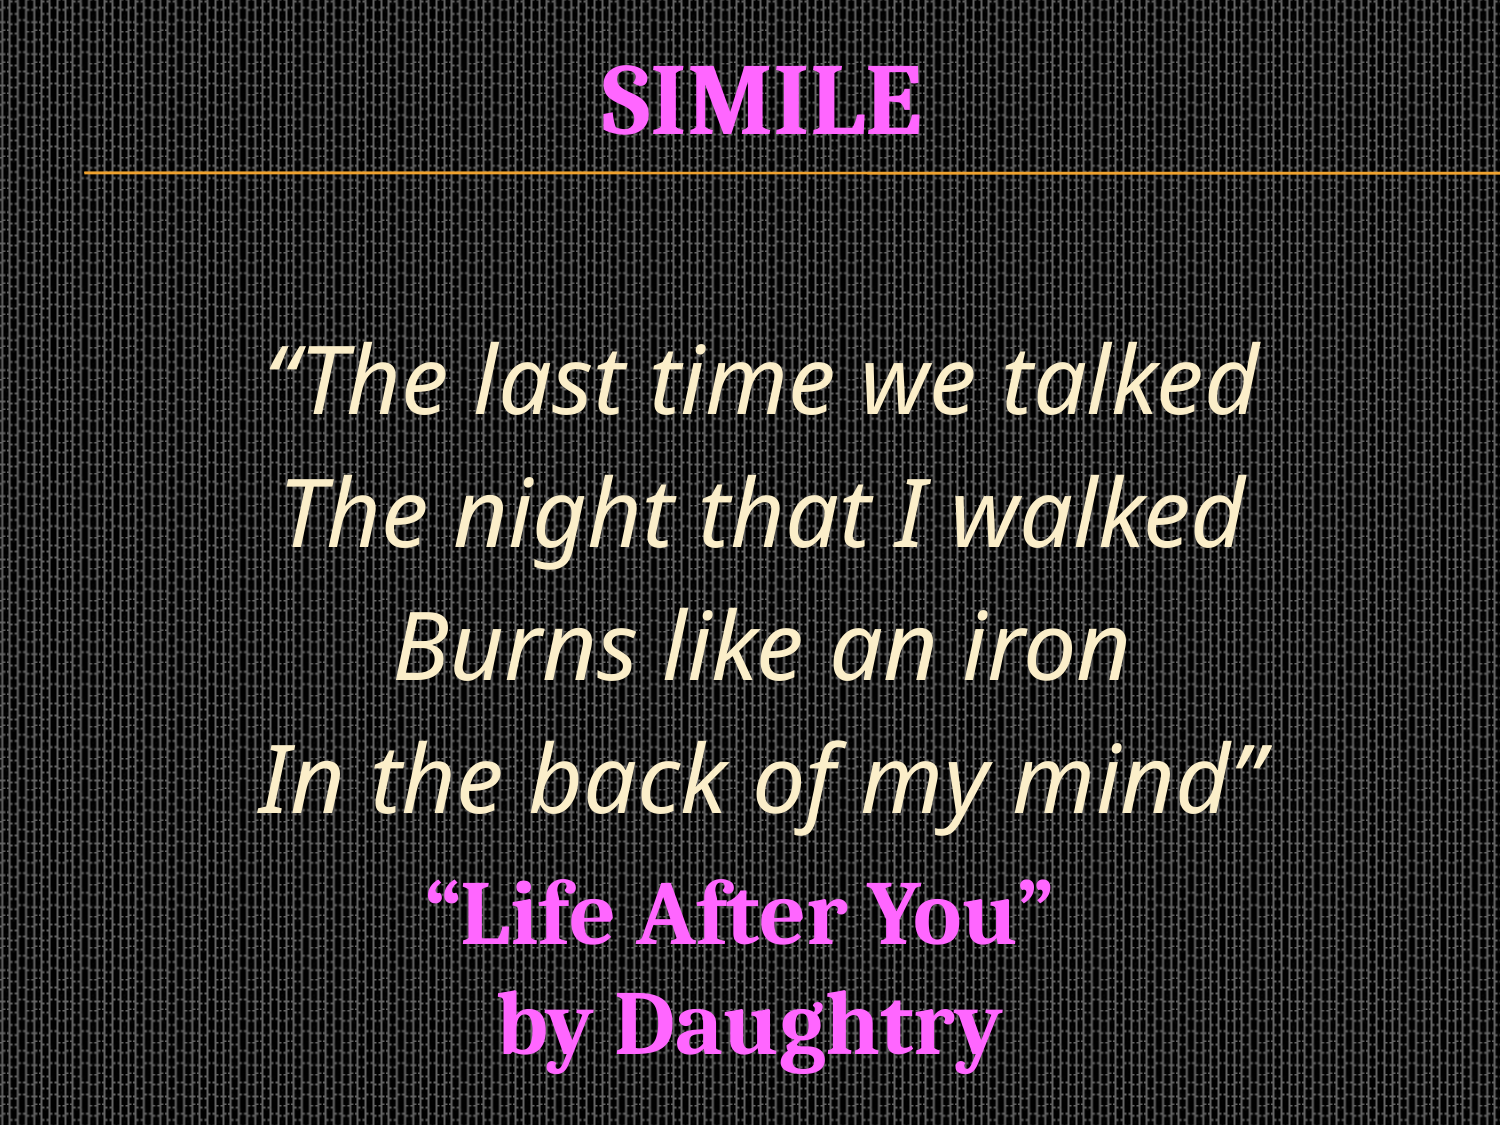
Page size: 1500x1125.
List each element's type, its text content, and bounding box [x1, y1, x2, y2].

text_box “Life After You” by Daughtry [24, 845, 1475, 1080]
list “The last time we talked The night that I walked Burns like an iron In the back of my mind” [24, 312, 1500, 850]
title Simile [50, 24, 1475, 163]
